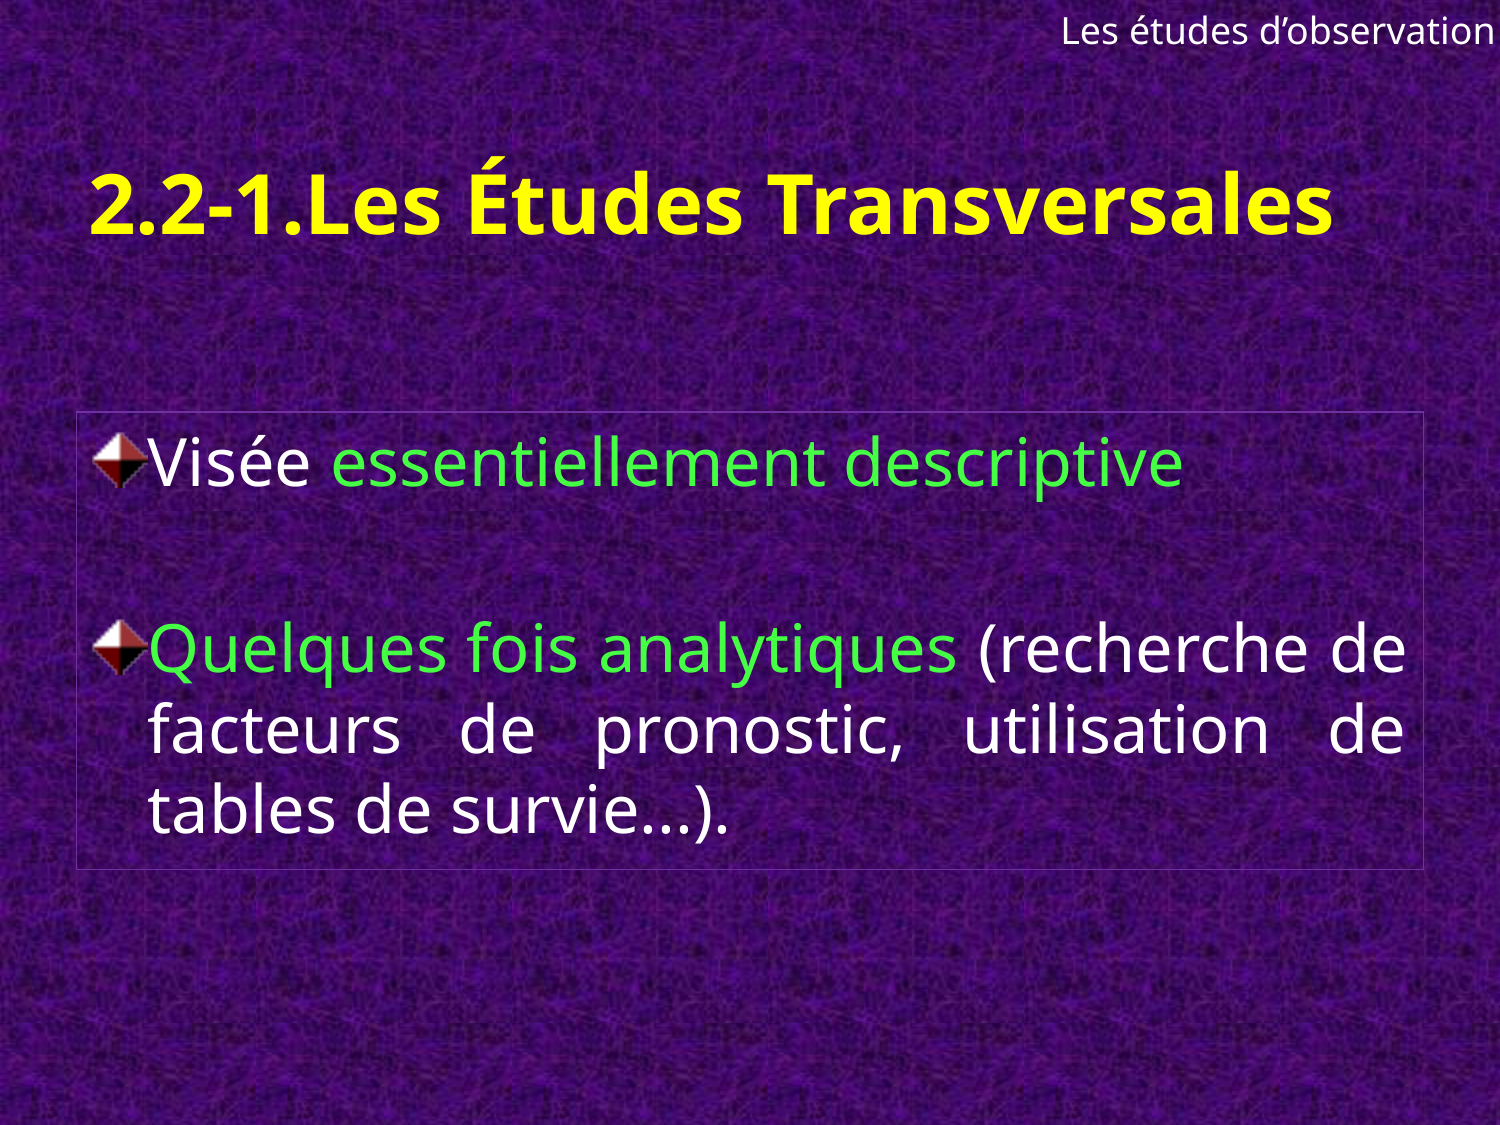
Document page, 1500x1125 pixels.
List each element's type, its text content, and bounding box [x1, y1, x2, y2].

picture [0, 0, 1500, 1125]
text_box Les études d’observation [1045, 0, 1500, 60]
list Visée essentiellement descriptive Quelques fois analytiques (recherche de facteurs de pronostic, utilisation de tables de survie...). [76, 411, 1424, 870]
title 2.2-1.Les Études Transversales [73, 136, 1424, 365]
